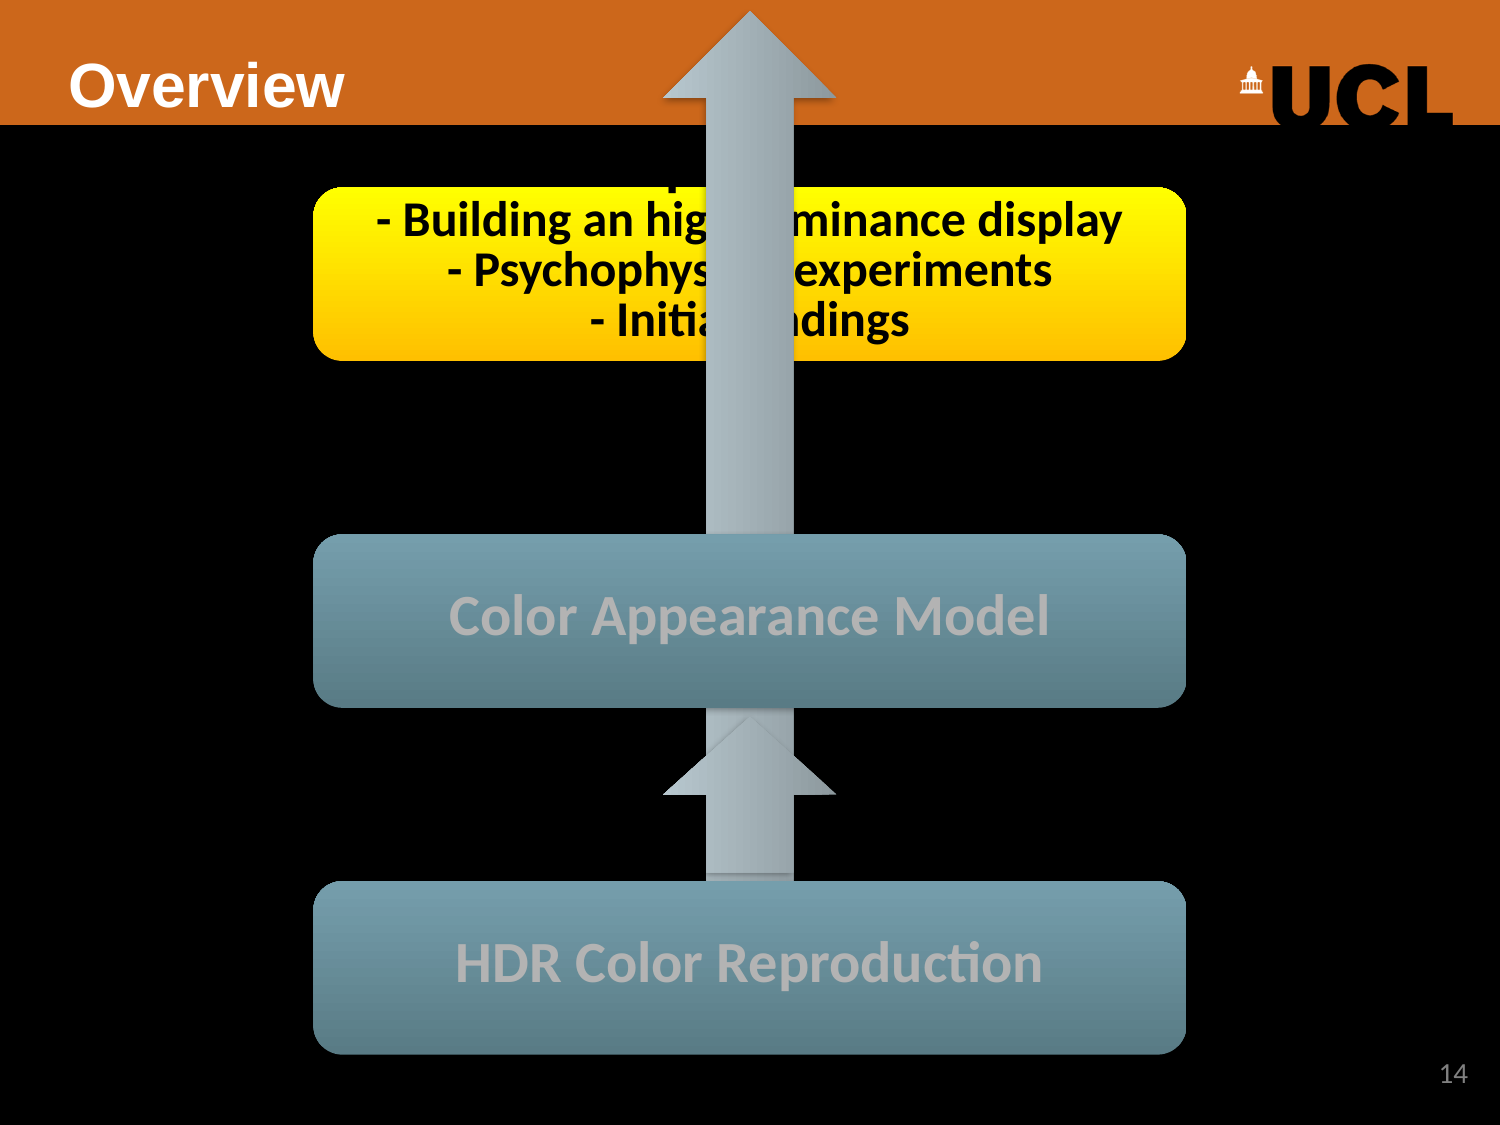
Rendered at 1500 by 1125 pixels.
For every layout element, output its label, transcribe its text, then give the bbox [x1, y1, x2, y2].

picture [0, 0, 1500, 125]
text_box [313, 187, 1187, 1055]
title Overview [778, 37, 1270, 121]
title Overview [52, 37, 719, 121]
slide_number 14 [1406, 1046, 1484, 1125]
